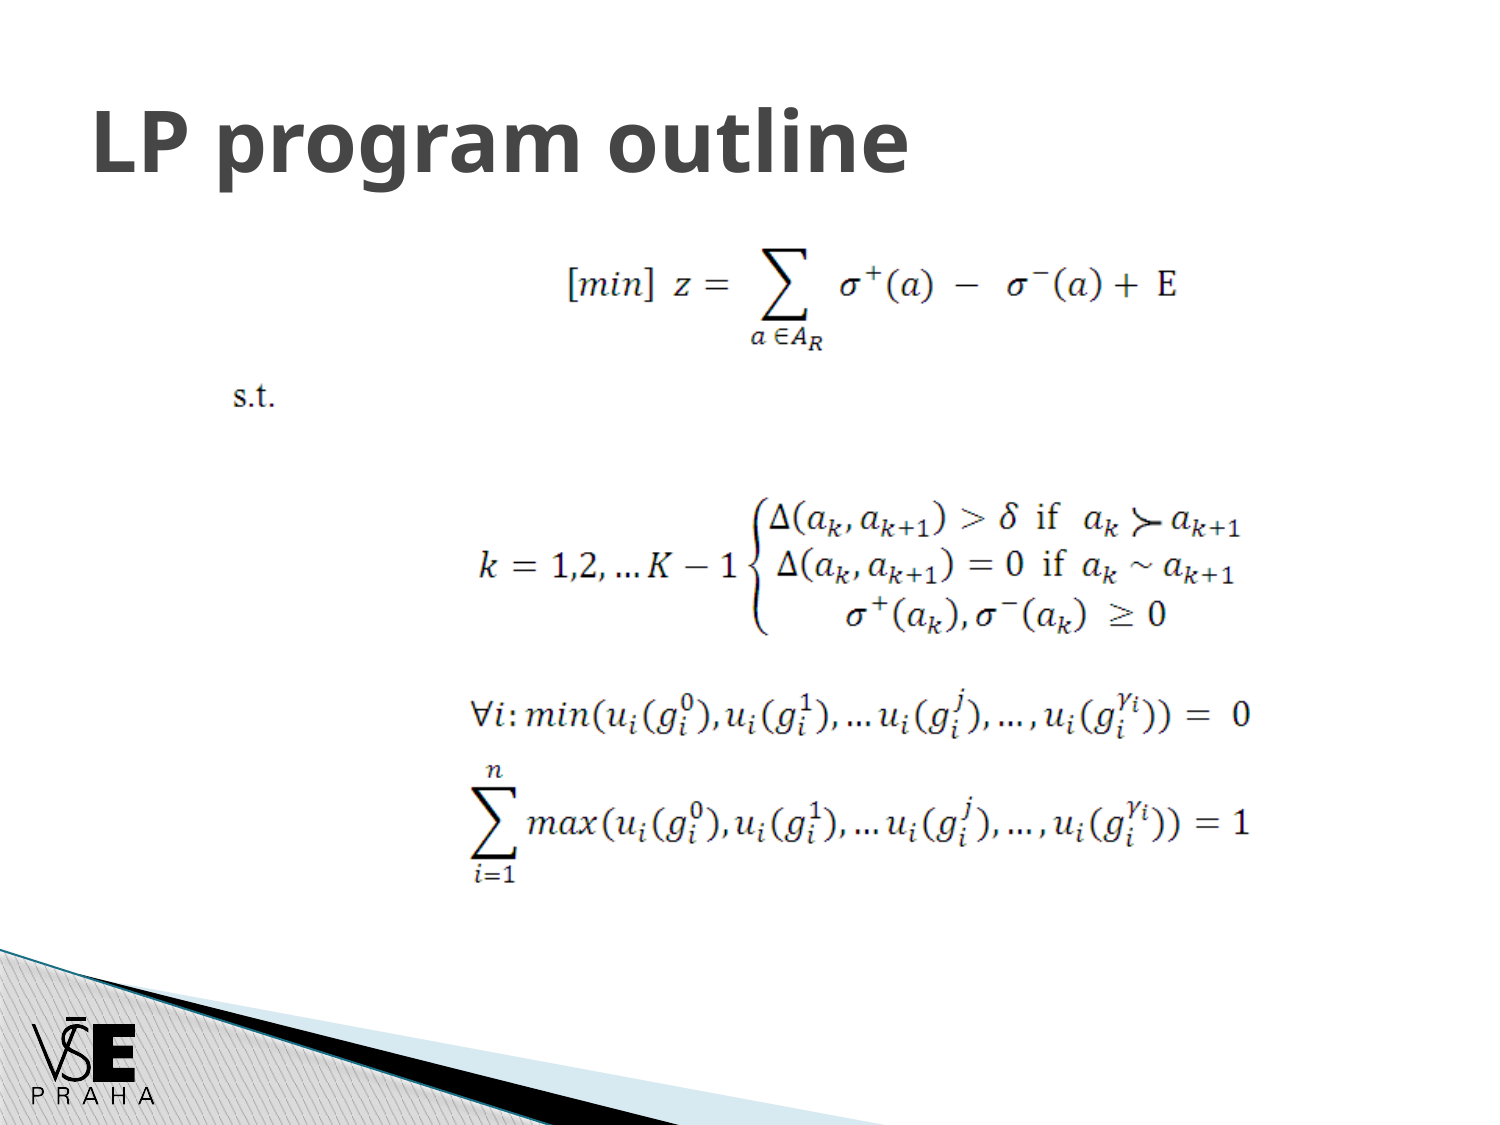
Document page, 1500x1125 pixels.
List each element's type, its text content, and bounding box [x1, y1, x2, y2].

picture [23, 1007, 155, 1114]
picture [224, 238, 1276, 887]
title LP program outline [75, 45, 1425, 233]
